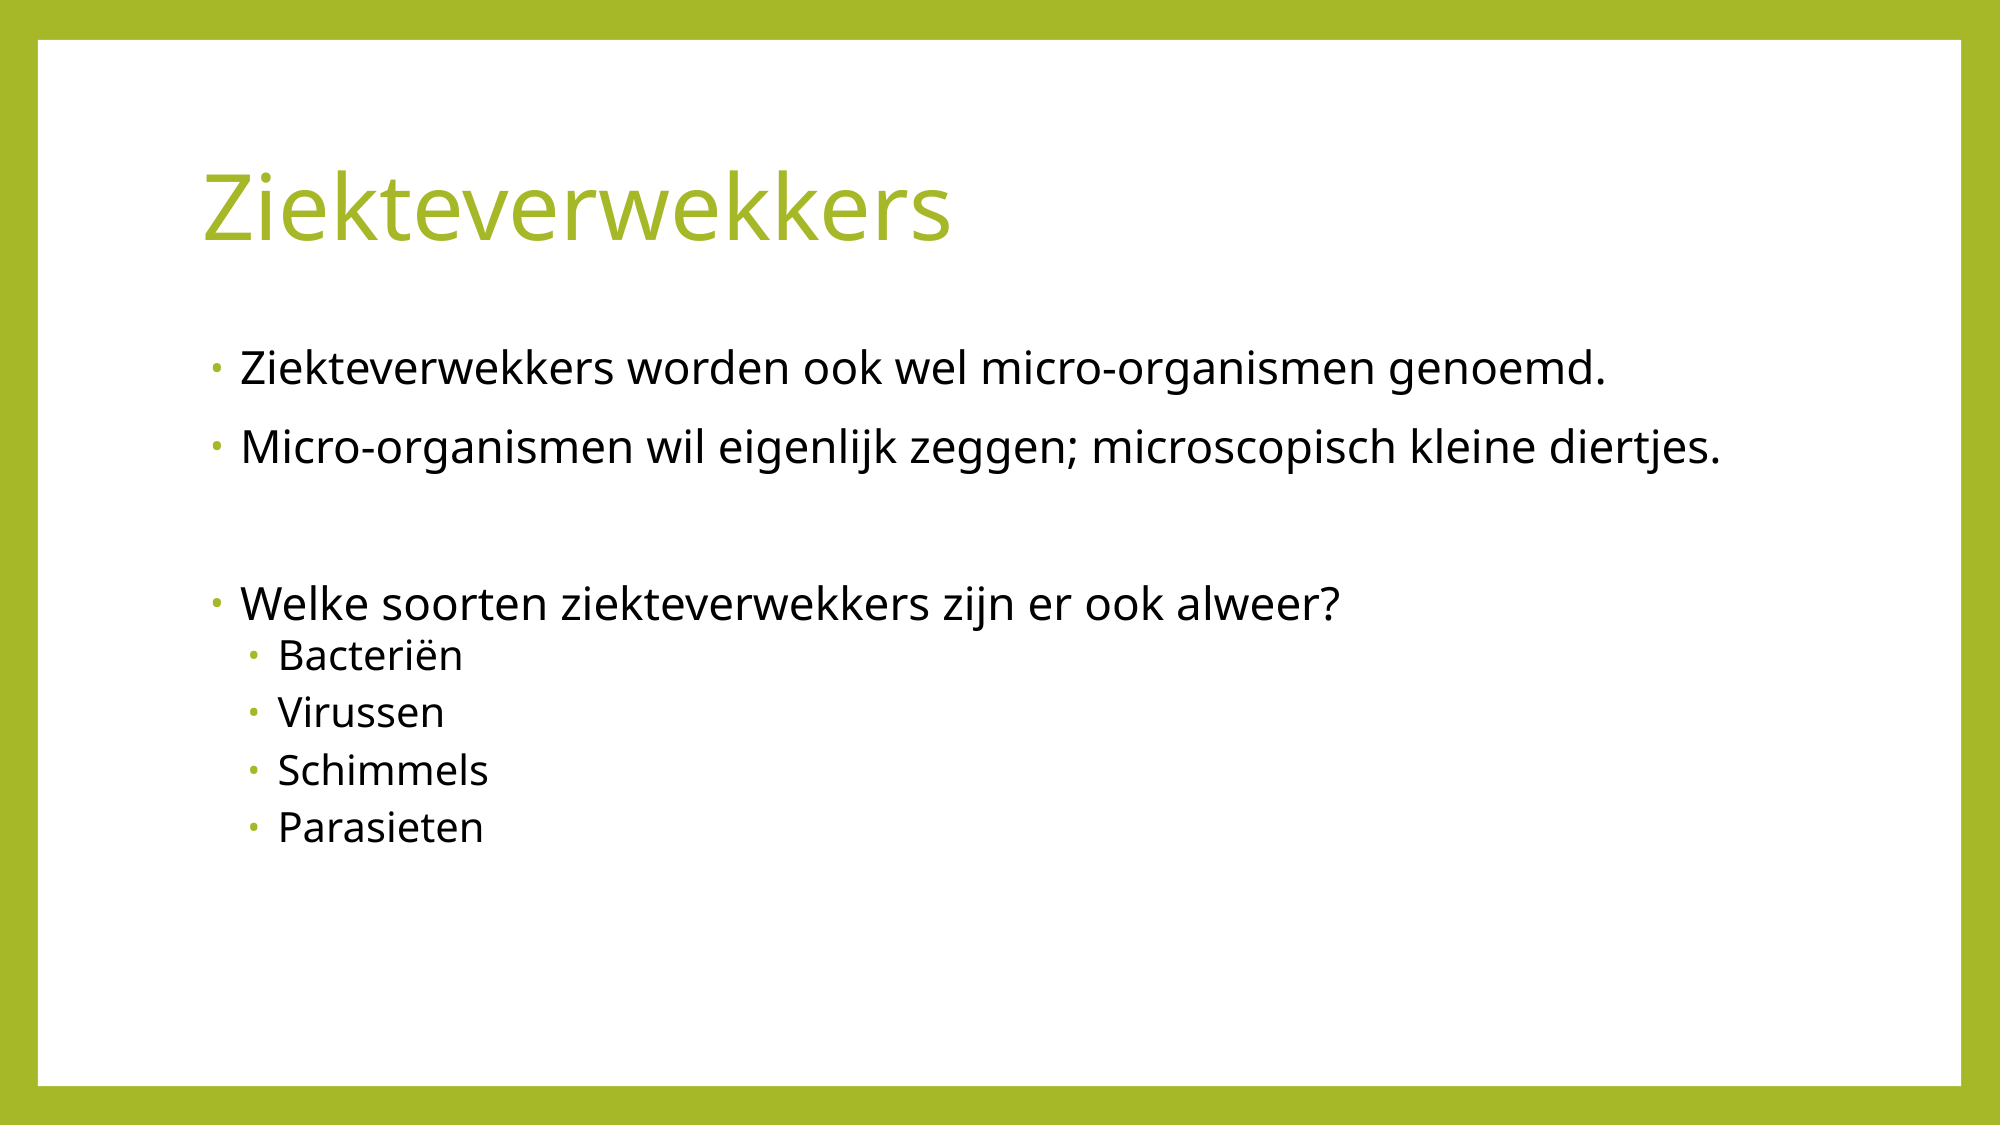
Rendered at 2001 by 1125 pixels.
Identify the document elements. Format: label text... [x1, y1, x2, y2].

title Ziekteverwekkers [187, 99, 1808, 323]
list Ziekteverwekkers worden ook wel micro-organismen genoemd. Micro-organismen wil eigenlijk zeggen; microscopisch kleine diertjes. Welke soorten ziekteverwekkers zijn er ook alweer? Bacteriën Virussen Schimmels Parasieten [187, 337, 1808, 1000]
